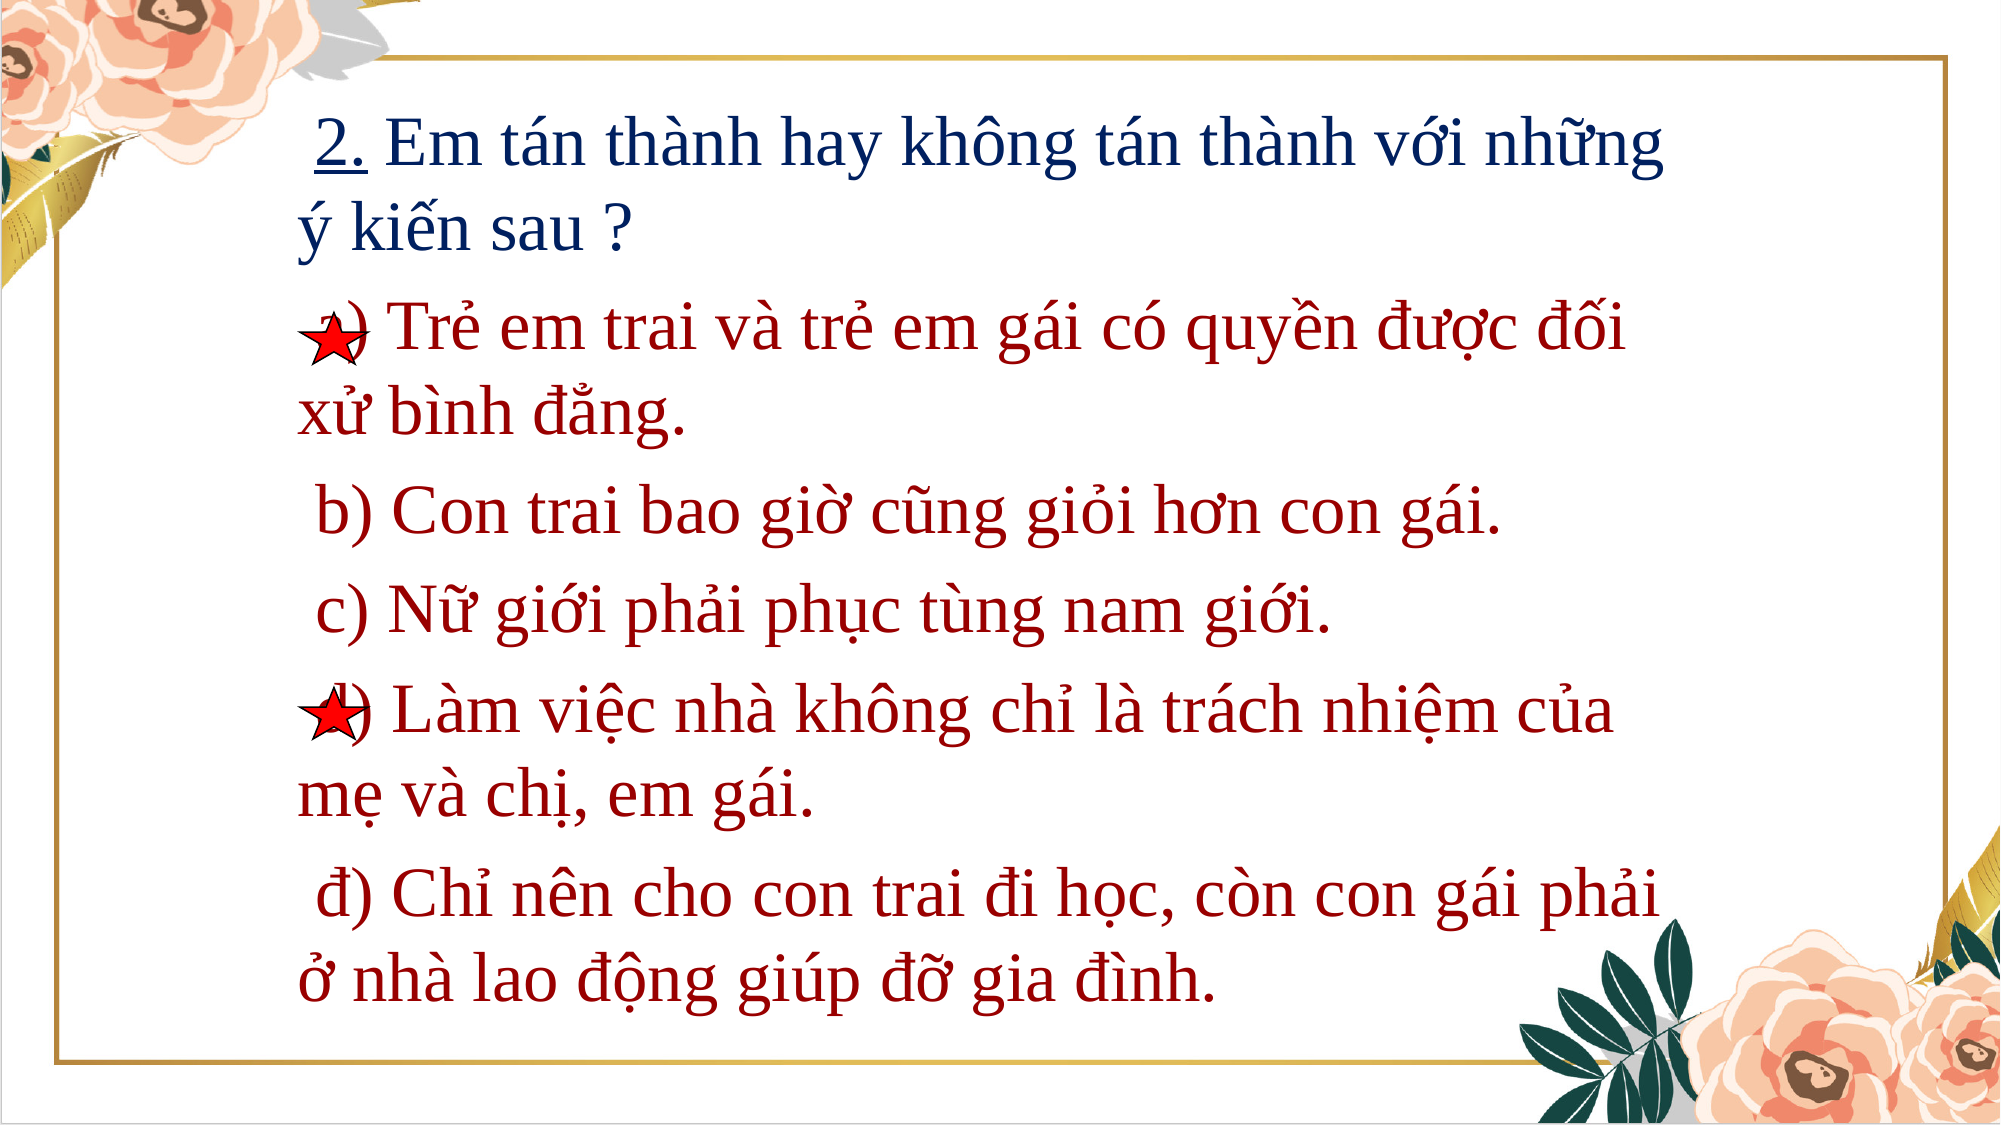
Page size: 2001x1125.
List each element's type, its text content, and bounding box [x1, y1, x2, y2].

picture [0, 0, 2001, 1125]
text_box [300, 312, 368, 365]
text_box [300, 687, 368, 740]
list 2. Em tán thành hay không tán thành với những ý kiến sau ? a) Trẻ em trai và trẻ em gái có quyền được đối xử bình đẳng. b) Con trai bao giờ cũng giỏi hơn con gái. c) Nữ giới phải phục tùng nam giới. d) Làm việc nhà không chỉ là trách nhiệm của mẹ và chị, em gái. đ) Chỉ nên cho con trai đi học, còn con gái phải ở nhà lao động giúp đỡ gia đình. [282, 87, 1733, 1075]
